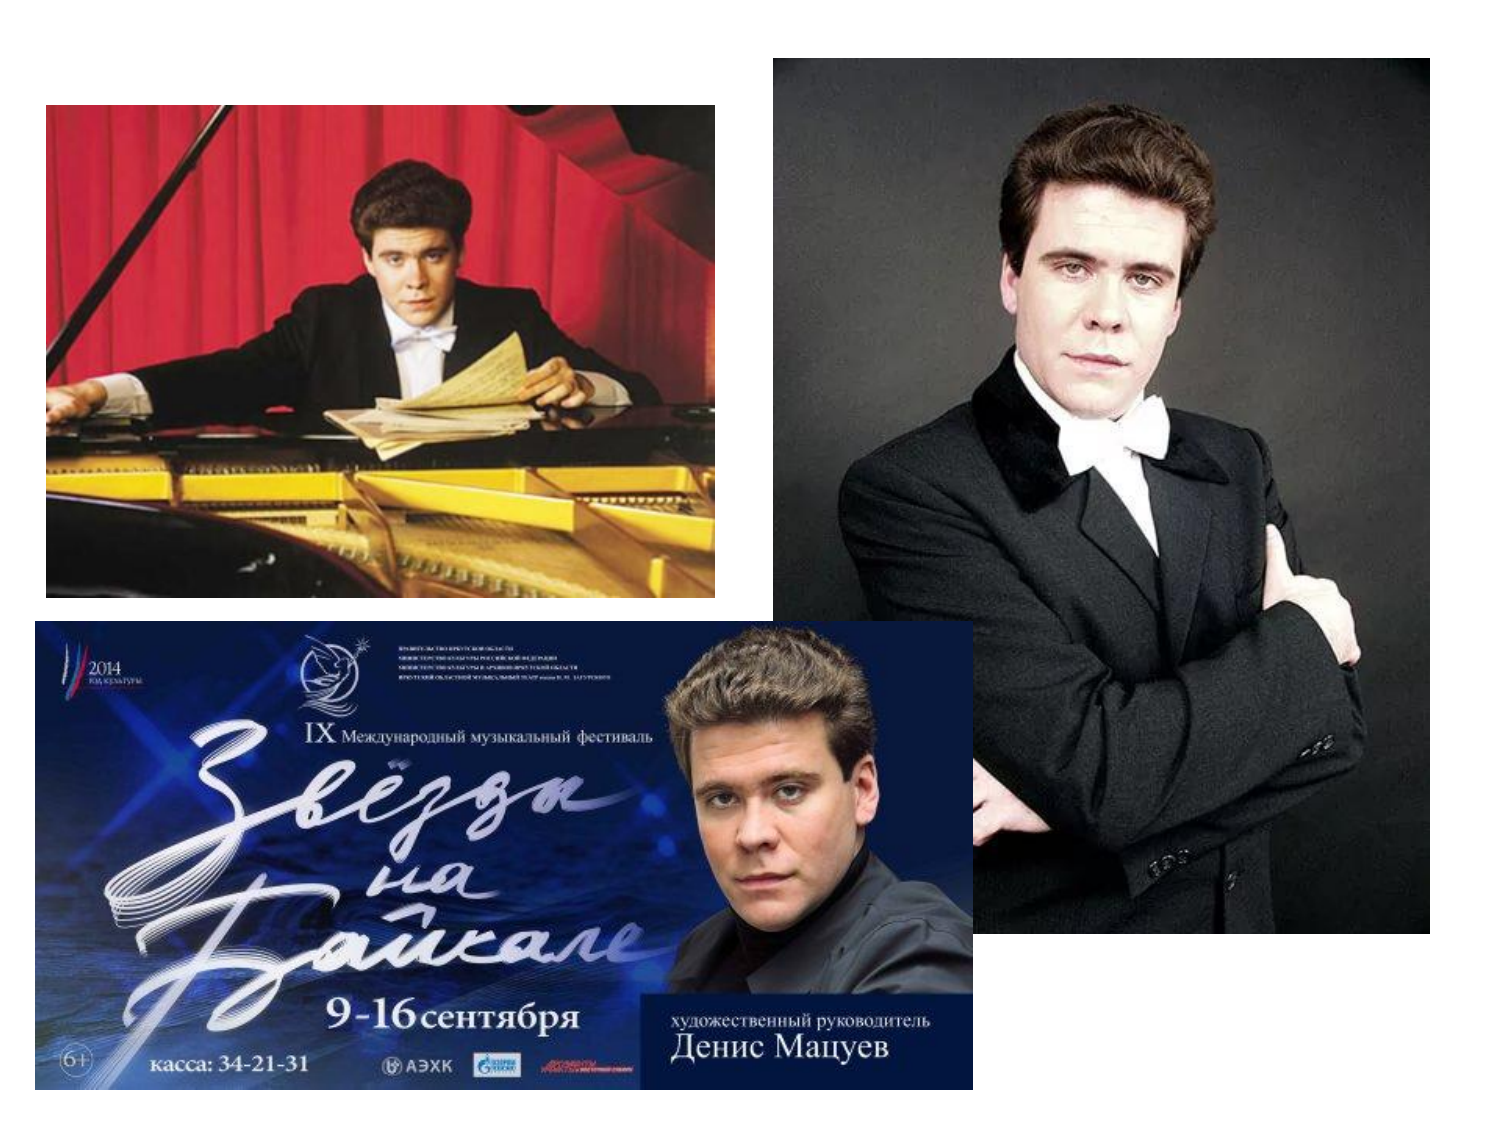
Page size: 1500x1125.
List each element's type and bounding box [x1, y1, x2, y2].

picture [46, 105, 716, 598]
picture [34, 620, 973, 1091]
list [773, 58, 1430, 934]
